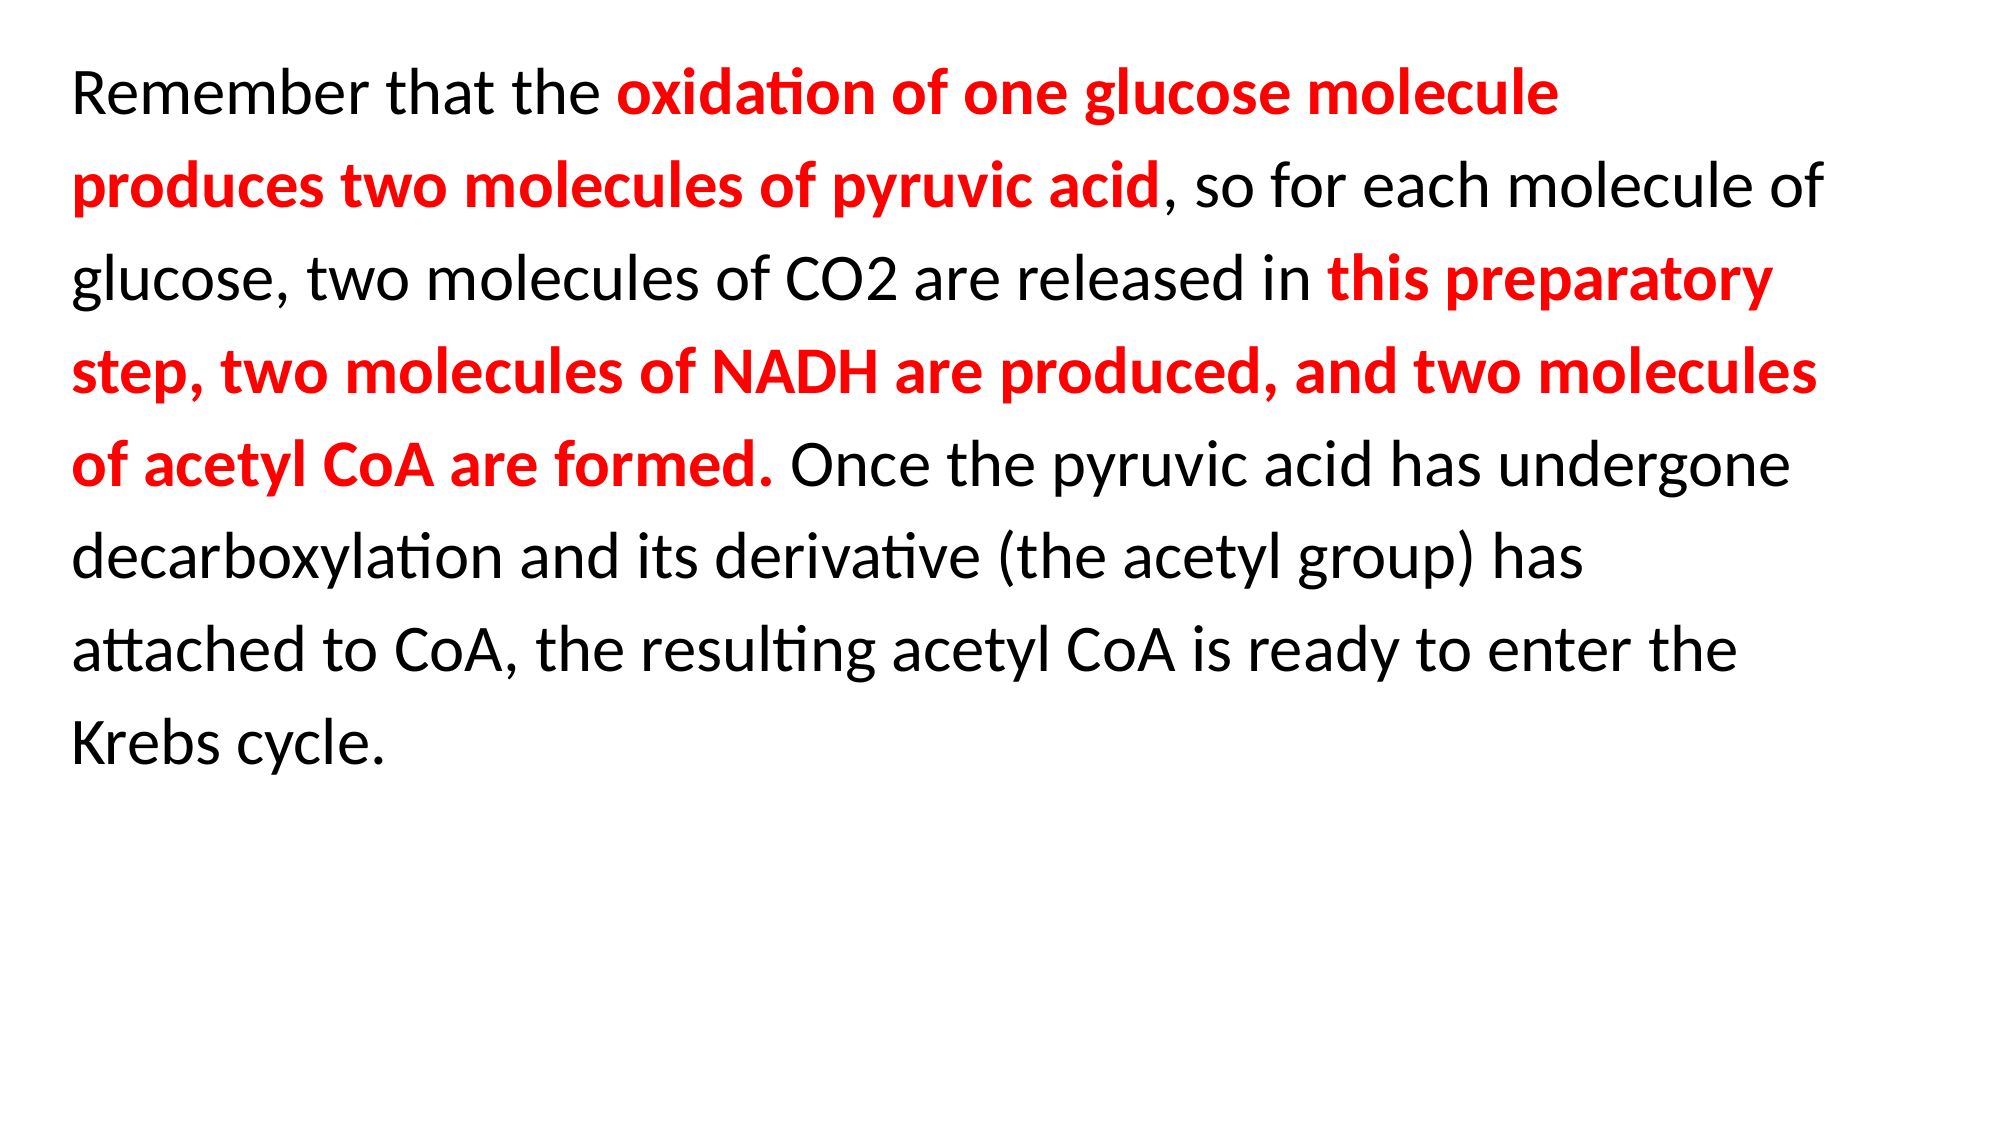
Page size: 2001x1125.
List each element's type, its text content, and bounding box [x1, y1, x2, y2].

list Remember that the oxidation of one glucose molecule produces two molecules of pyruvic acid, so for each molecule of glucose, two molecules of CO2 are released in this preparatory step, two molecules of NADH are produced, and two molecules of acetyl CoA are formed. Once the pyruvic acid has undergone decarboxylation and its derivative (the acetyl group) has attached to CoA, the resulting acetyl CoA is ready to enter the Krebs cycle. [55, 49, 1950, 1053]
